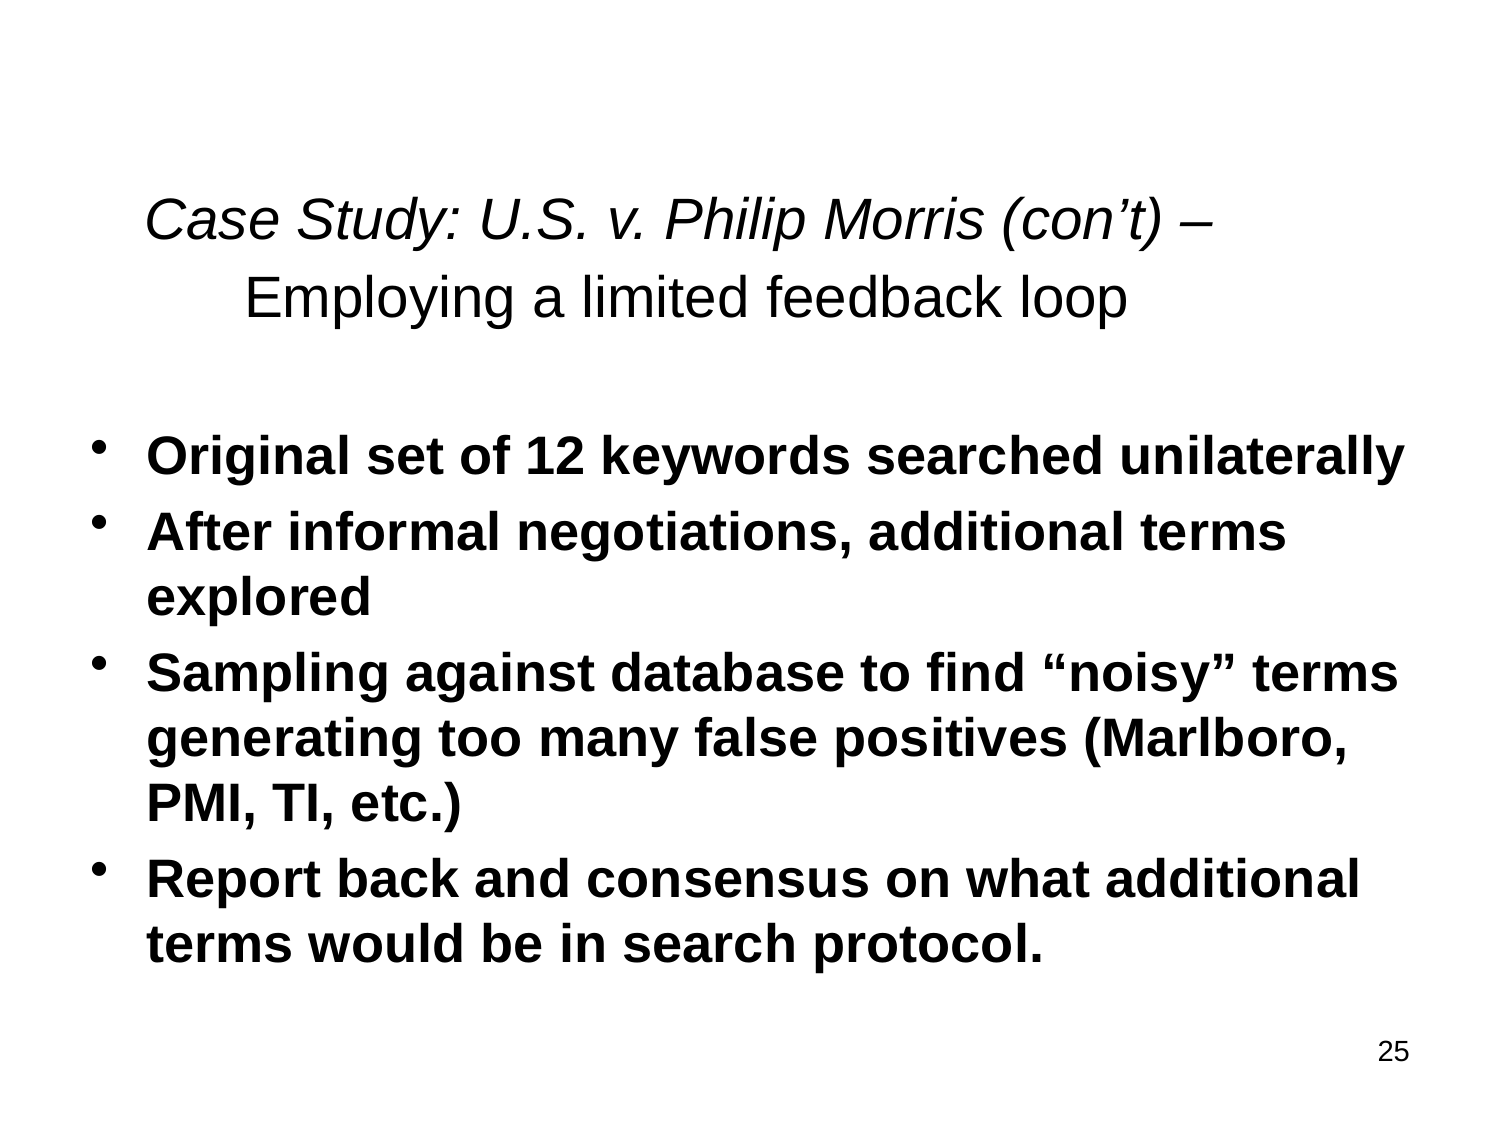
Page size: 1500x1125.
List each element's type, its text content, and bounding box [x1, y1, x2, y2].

list Original set of 12 keywords searched unilaterally After informal negotiations, additional terms explored Sampling against database to find “noisy” terms generating too many false positives (Marlboro, PMI, TI, etc.) Report back and consensus on what additional terms would be in search protocol. [74, 337, 1426, 1044]
title Case Study: U.S. v. Philip Morris (con’t) – Employing a limited feedback loop [62, 174, 1313, 338]
slide_number 25 [1074, 1044, 1426, 1103]
